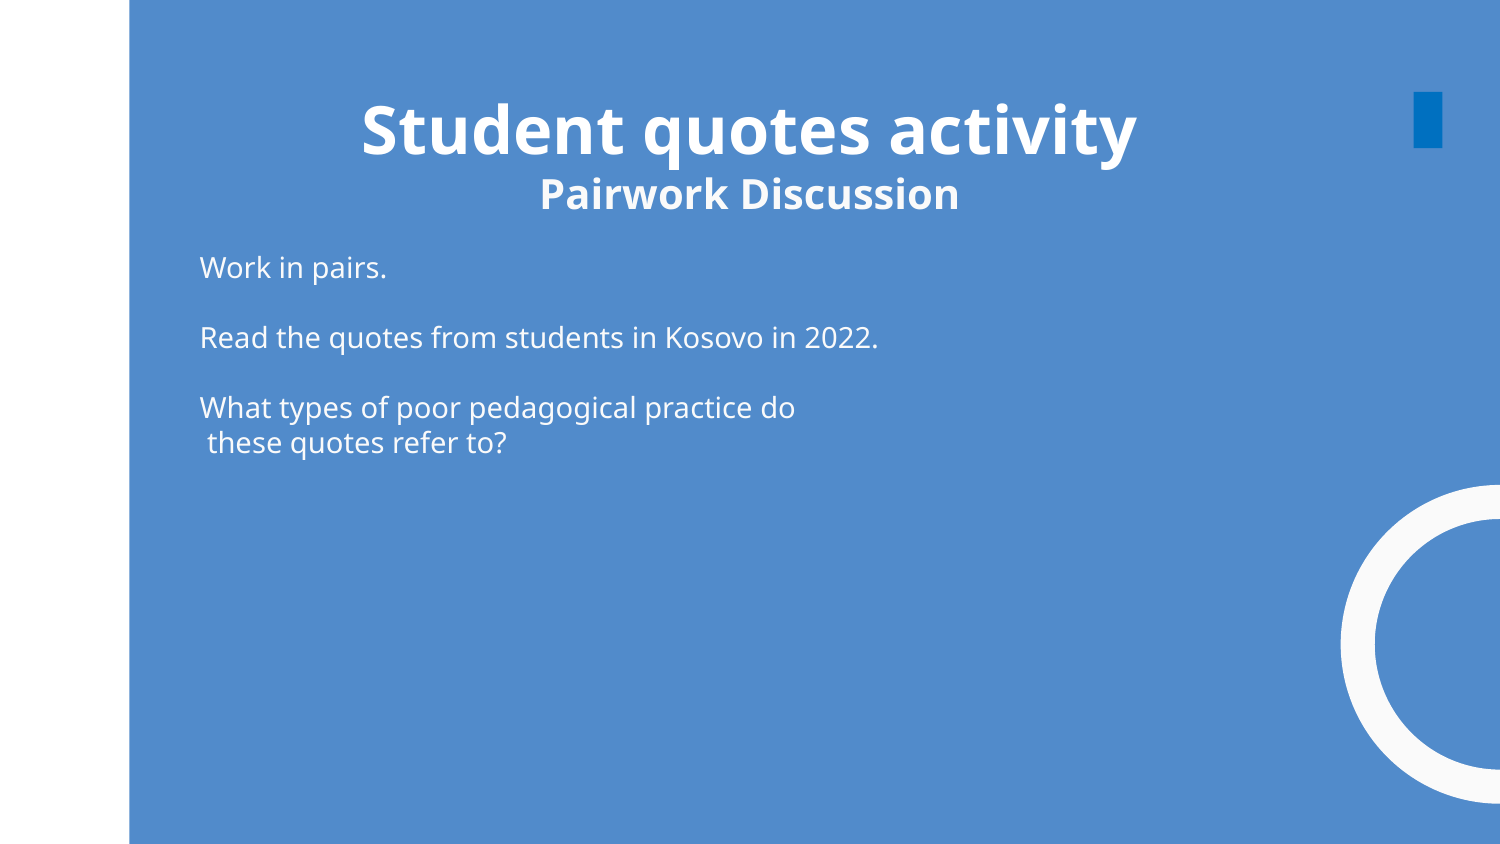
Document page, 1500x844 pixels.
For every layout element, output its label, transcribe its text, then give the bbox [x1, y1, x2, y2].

list Work in pairs. Read the quotes from students in Kosovo in 2022. What types of poor pedagogical practice do these quotes refer to? [184, 199, 1382, 760]
text_box [1340, 484, 1500, 804]
text_box [0, 0, 132, 844]
title Student quotes activity Pairwork Discussion [132, 72, 1382, 167]
